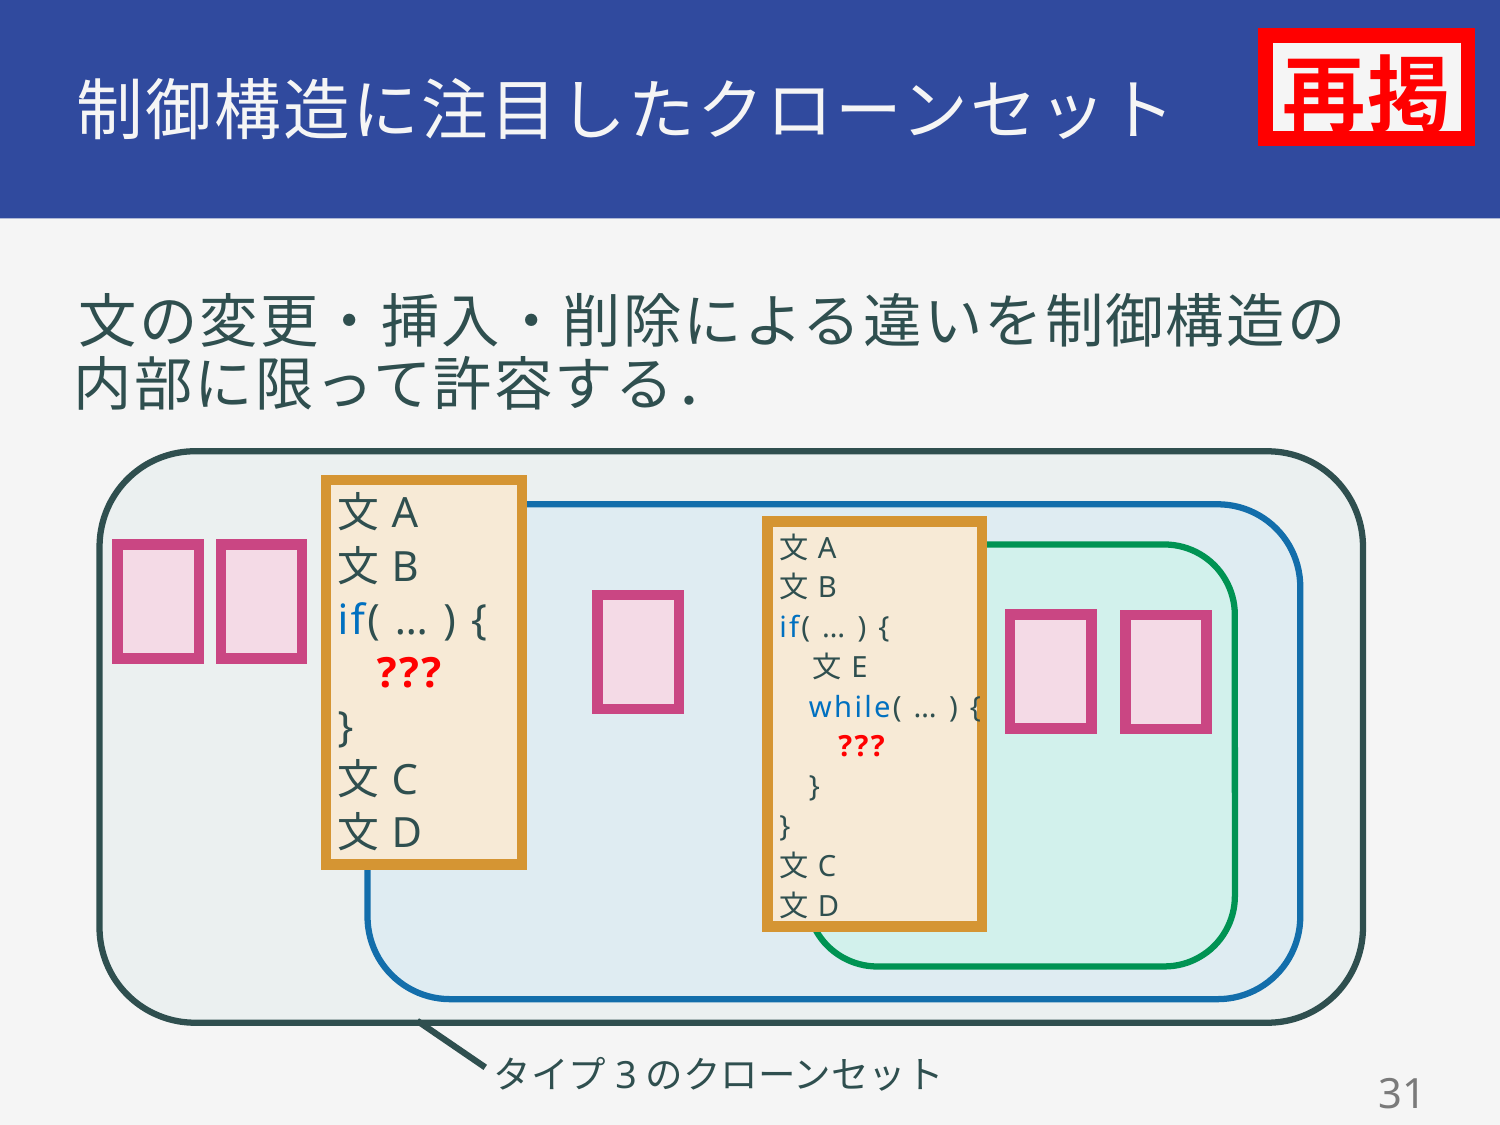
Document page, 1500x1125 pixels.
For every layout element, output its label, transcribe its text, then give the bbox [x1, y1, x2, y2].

text_box [220, 543, 303, 660]
text_box [597, 594, 680, 710]
text_box [1009, 614, 1092, 730]
text_box 文A 文B if( … ) { 文E while( … ) { ??? } } 文C 文D [767, 520, 983, 928]
text_box [1124, 614, 1208, 730]
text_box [417, 1020, 486, 1068]
title 制御構造に注目したクローンセット [64, 64, 1435, 154]
list 文の変更・挿入・削除による違いを制御構造の 内部に限って許容する． [64, 283, 1435, 1060]
text_box タイプ3のクローンセット [479, 1043, 959, 1104]
text_box [98, 450, 1365, 1024]
text_box [117, 543, 200, 660]
text_box [366, 503, 1302, 1001]
text_box [813, 543, 1236, 968]
slide_number 30 [1097, 1065, 1435, 1125]
text_box 再掲 [1264, 35, 1469, 139]
text_box 文A 文B if( … ) { ??? } 文C 文D [325, 479, 523, 866]
